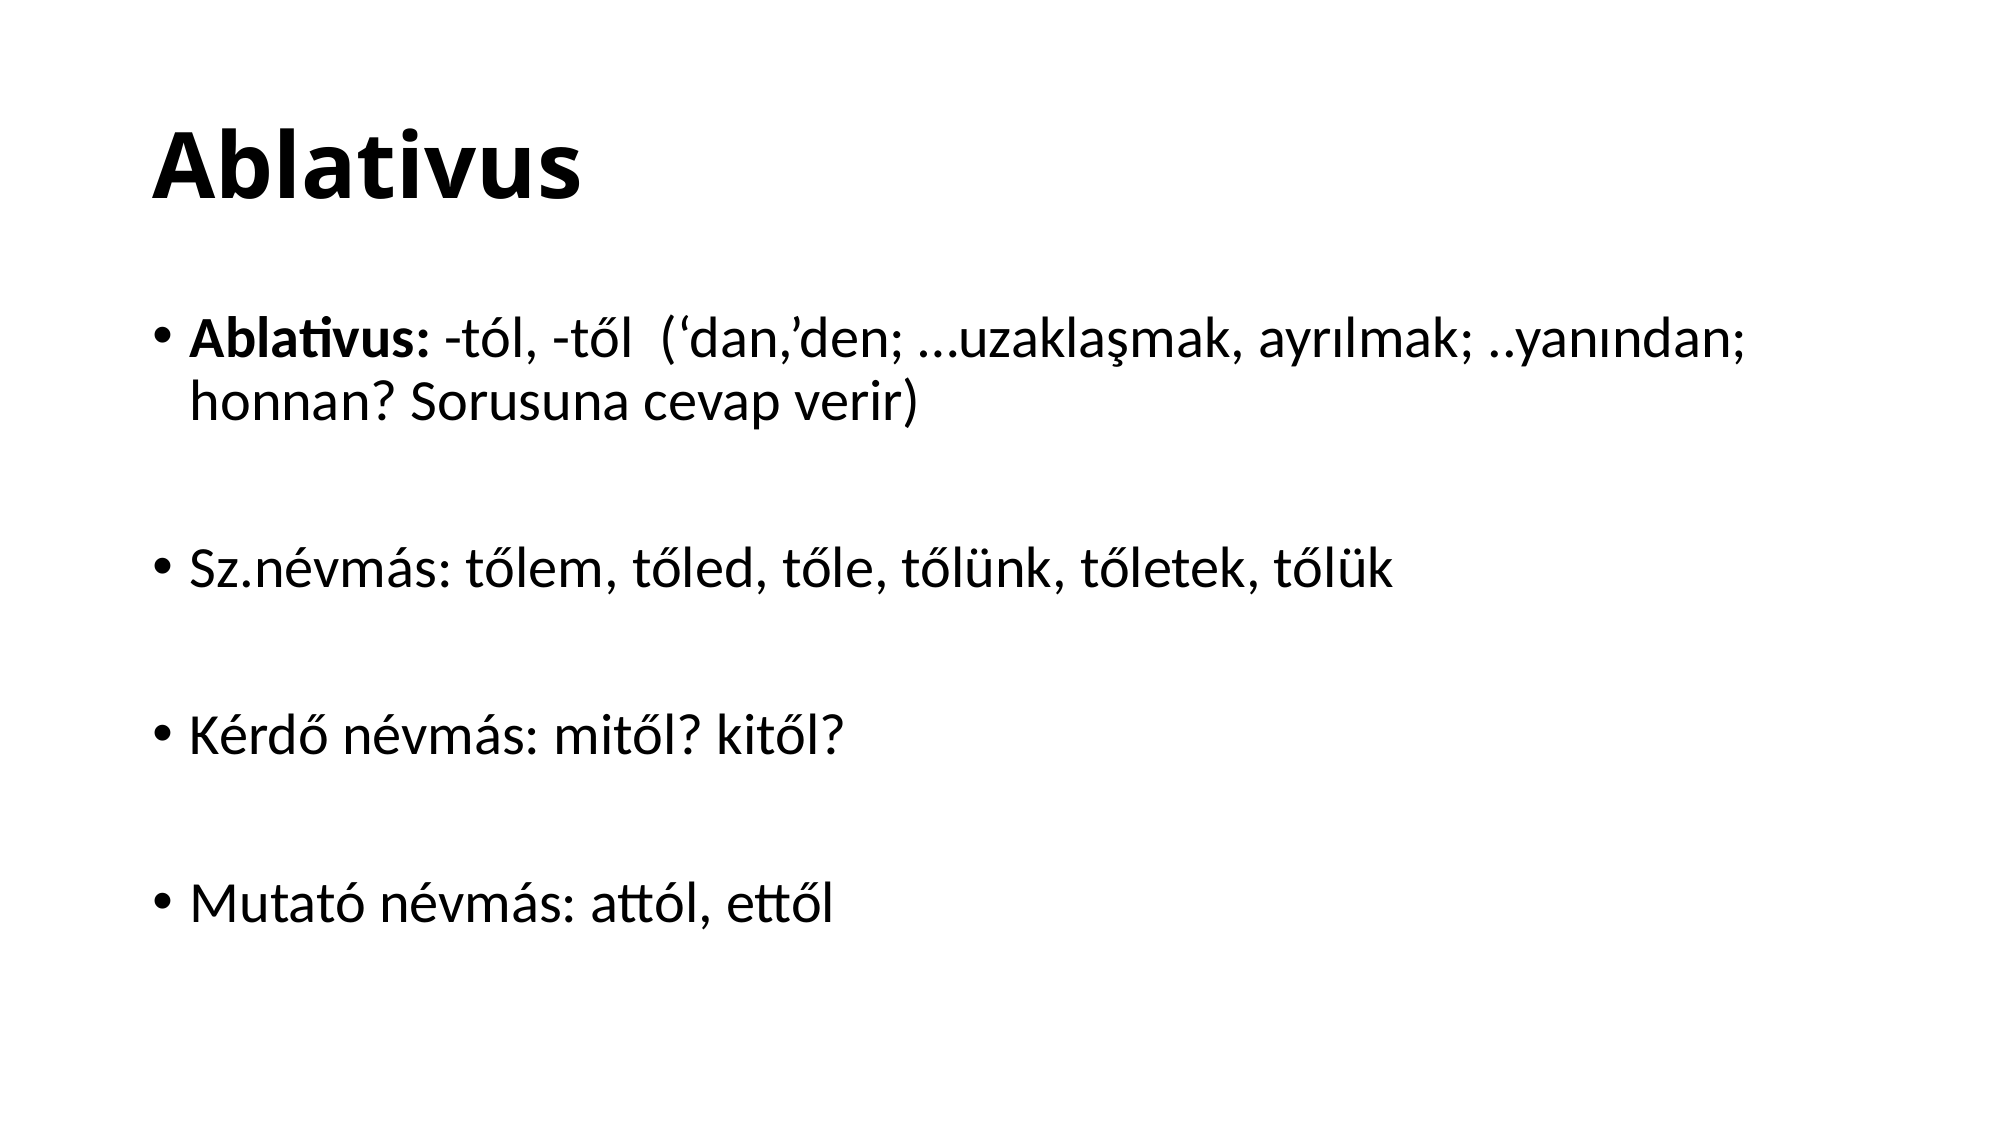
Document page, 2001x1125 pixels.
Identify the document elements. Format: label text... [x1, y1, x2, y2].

title Ablativus [137, 59, 1863, 278]
list Ablativus: -tól, -től (‘dan,’den; …uzaklaşmak, ayrılmak; ..yanından; honnan? Sorusuna cevap verir) Sz.névmás: tőlem, tőled, tőle, tőlünk, tőletek, tőlük Kérdő névmás: mitől? kitől? Mutató névmás: attól, ettől [137, 299, 1863, 1014]
